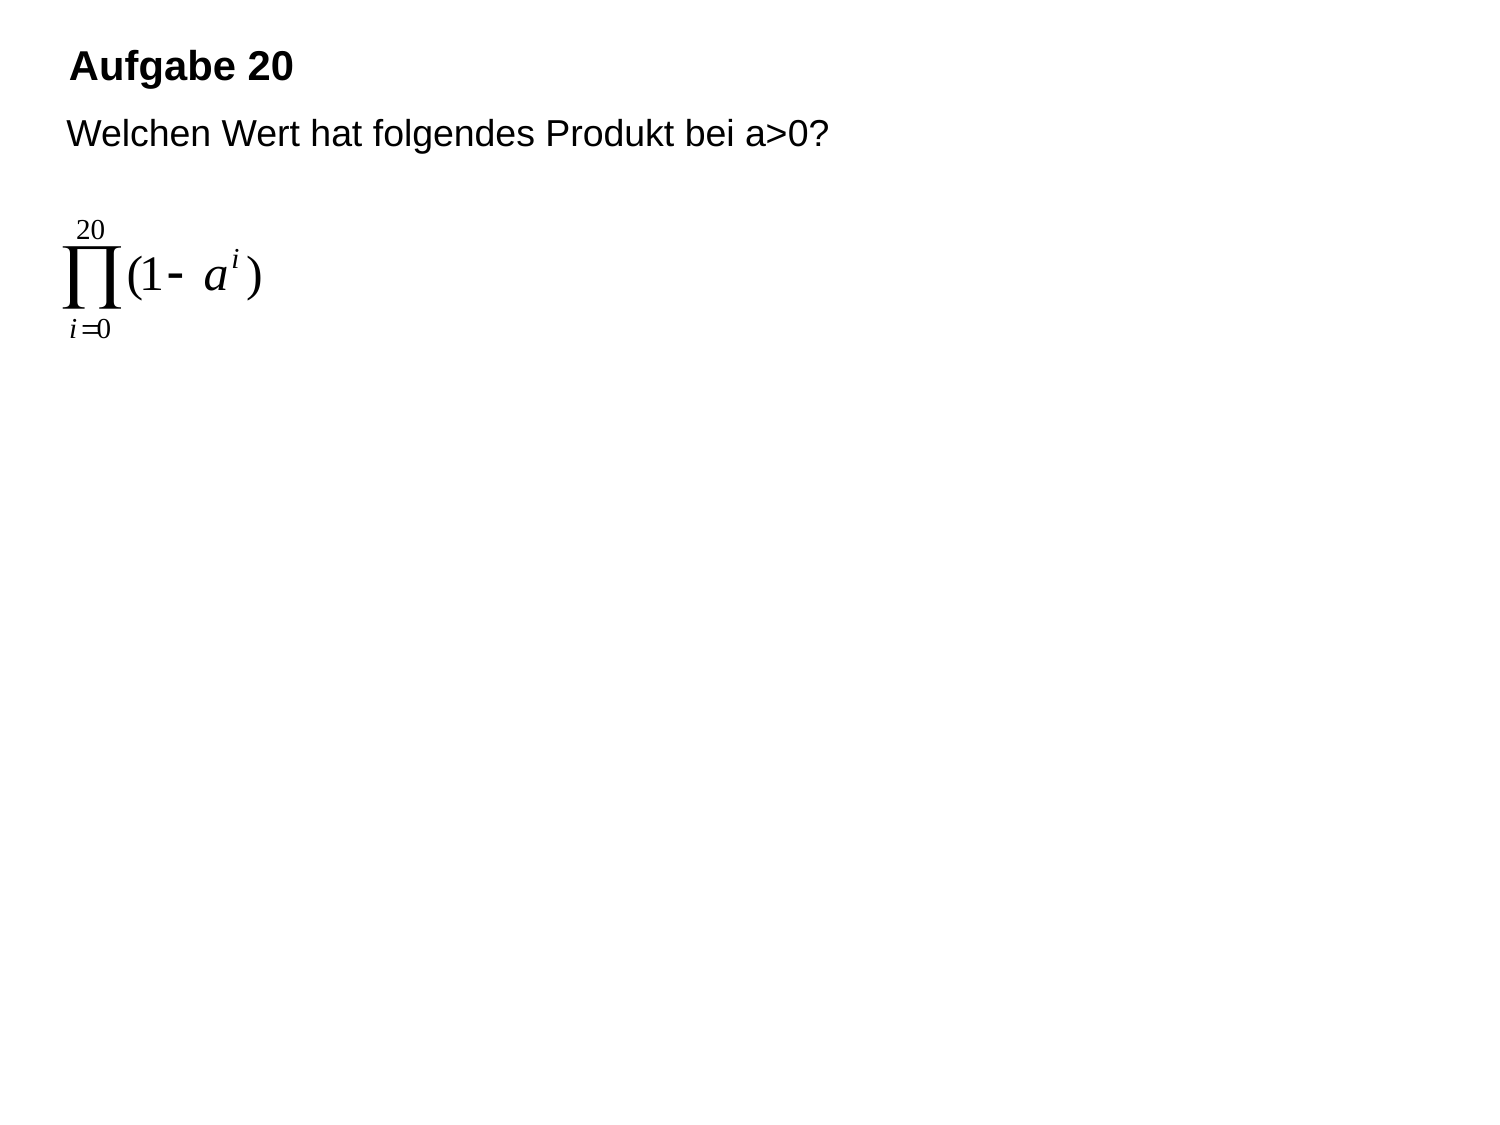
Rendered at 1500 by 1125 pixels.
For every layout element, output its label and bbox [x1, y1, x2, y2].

text_box [52, 207, 270, 349]
text_box [54, 31, 310, 96]
text_box [30, 102, 845, 162]
